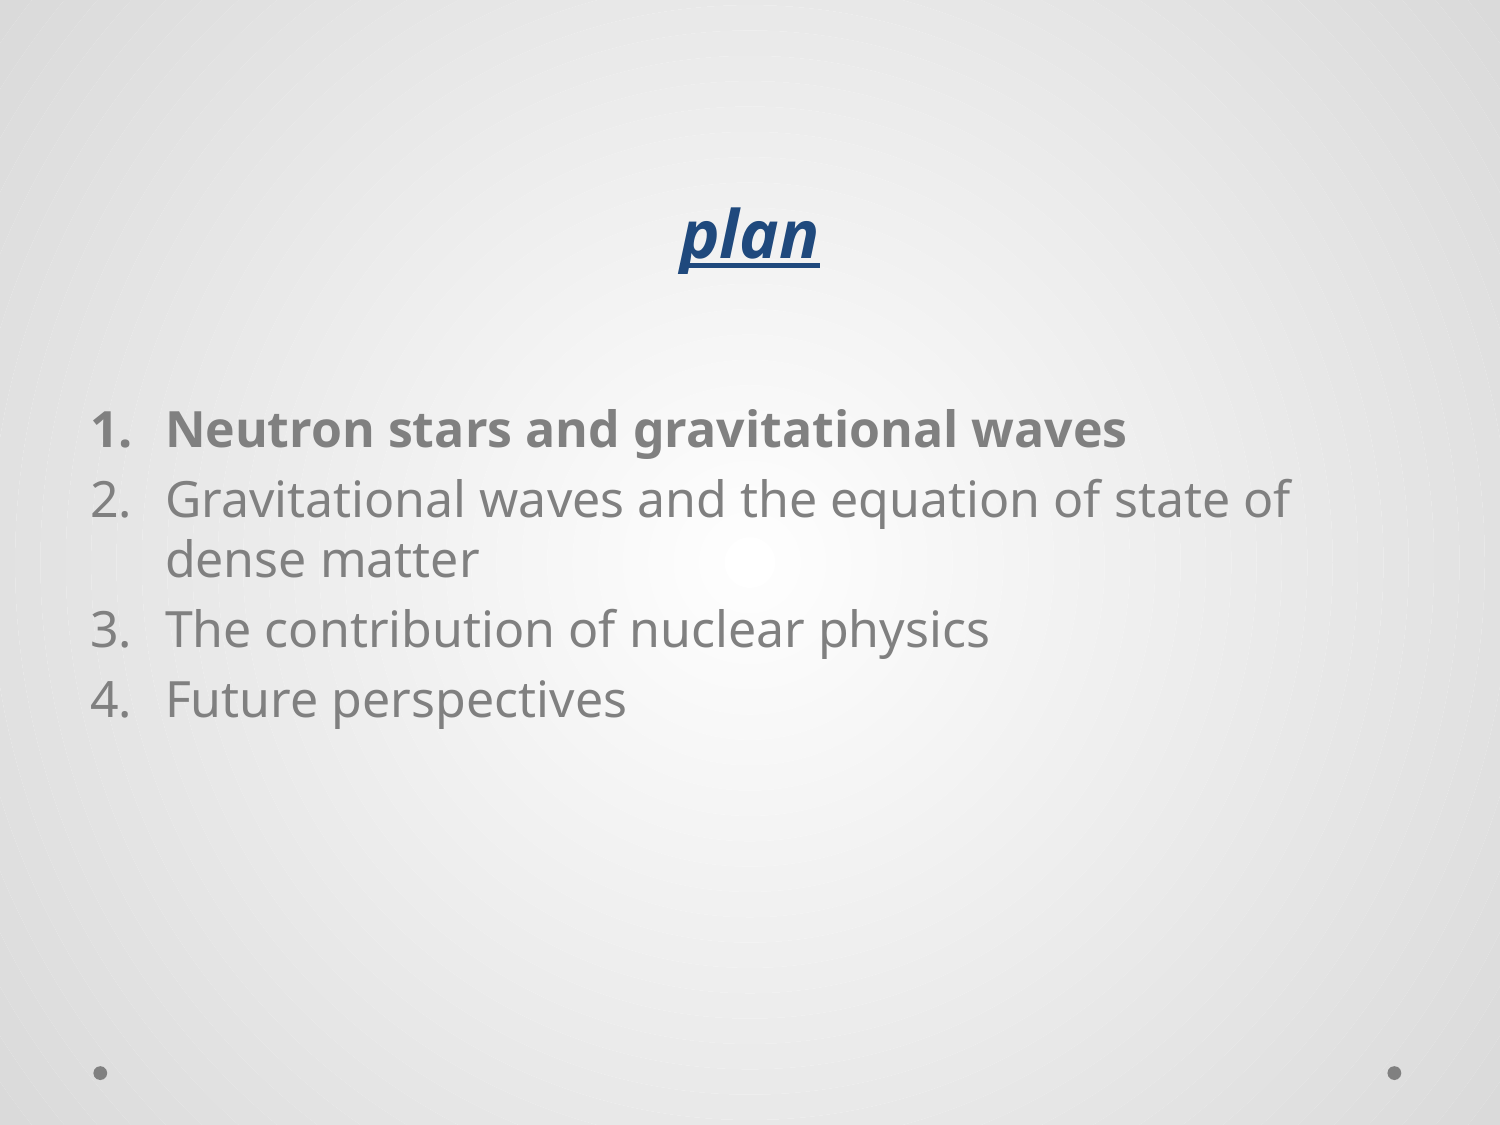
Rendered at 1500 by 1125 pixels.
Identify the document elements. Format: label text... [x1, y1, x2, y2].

title plan [75, 137, 1425, 320]
list Neutron stars and gravitational waves Gravitational waves and the equation of state of dense matter The contribution of nuclear physics Future perspectives [75, 320, 1425, 1063]
